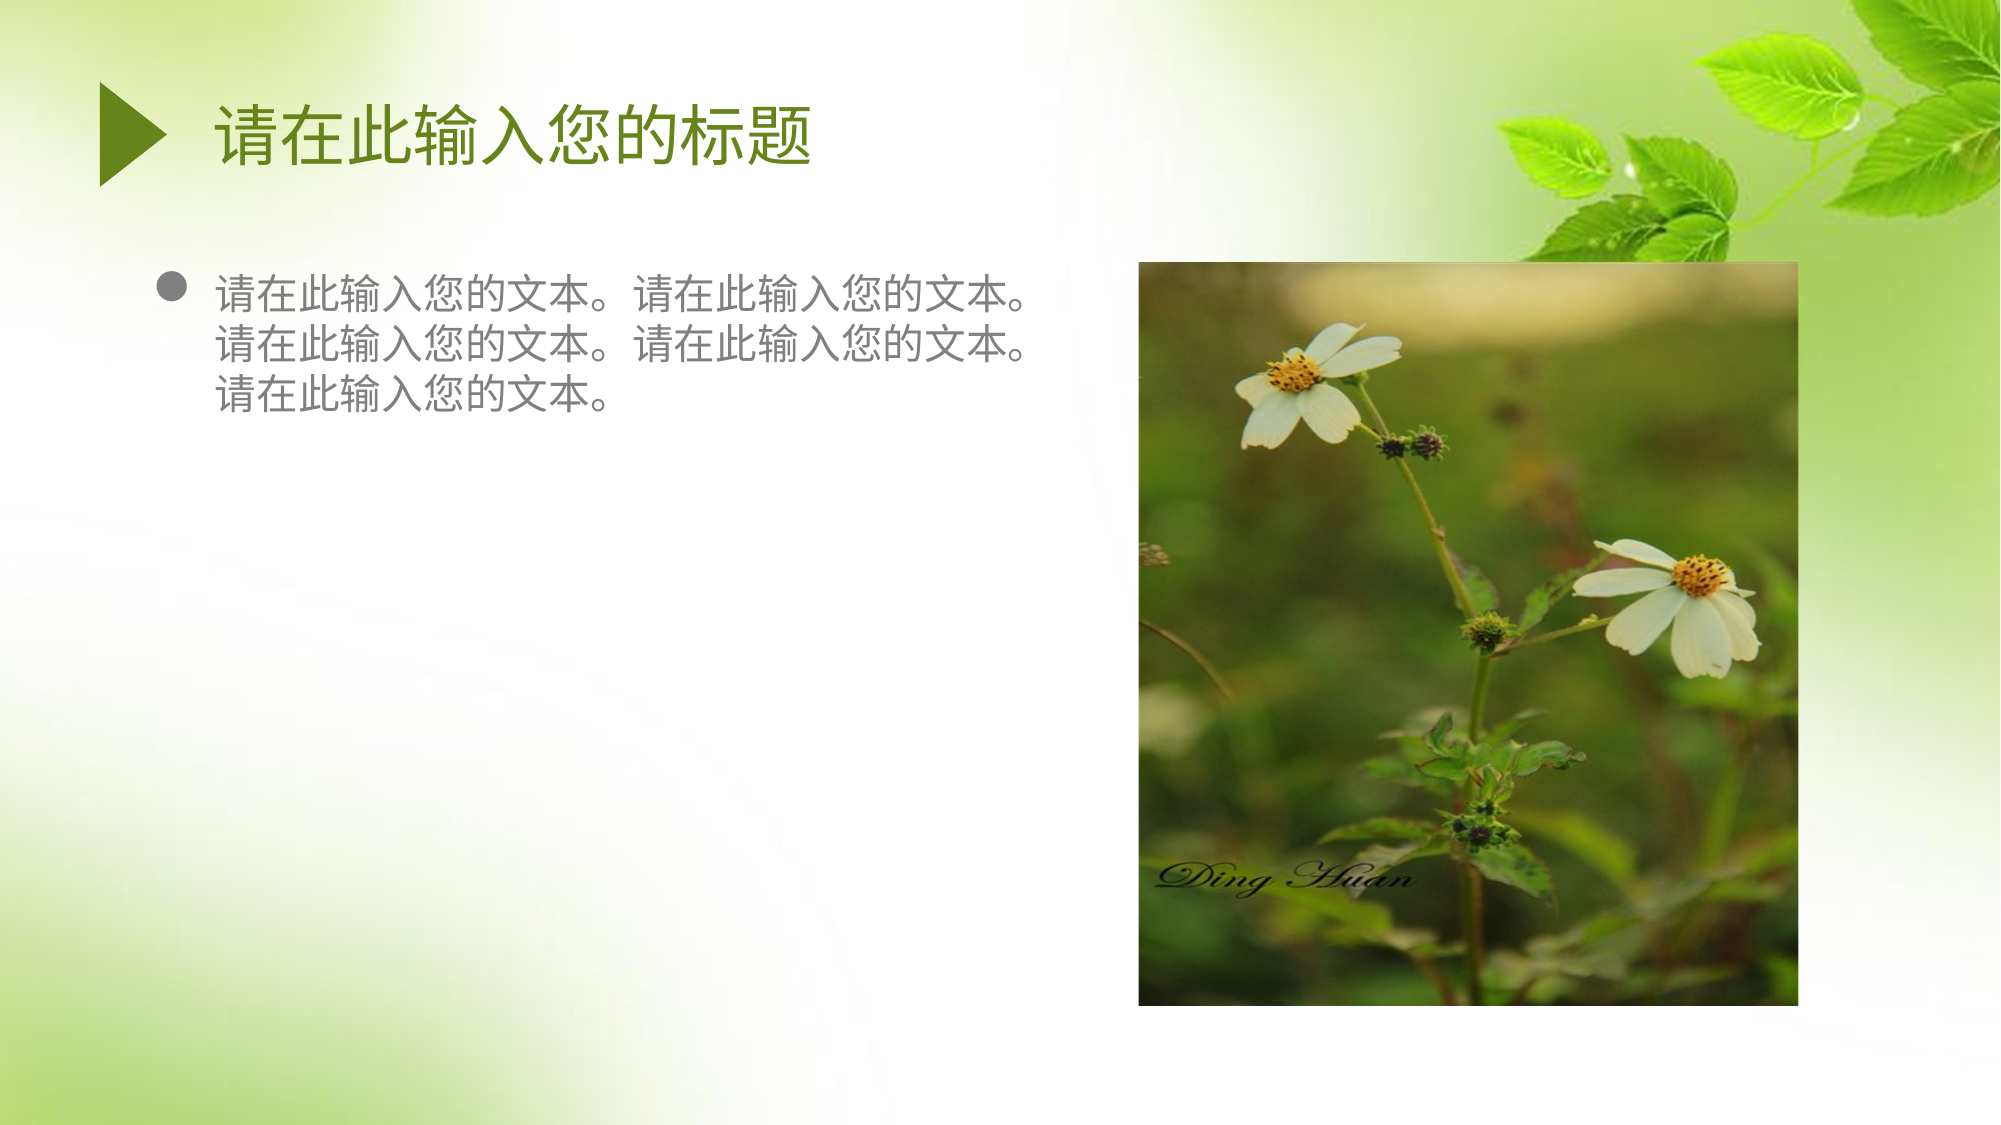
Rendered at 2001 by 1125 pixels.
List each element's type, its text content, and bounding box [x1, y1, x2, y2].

list 请在此输入您的文本。请在此输入您的文本。请在此输入您的文本。请在此输入您的文本。请在此输入您的文本。 [137, 260, 1081, 1003]
picture [0, 0, 2001, 1125]
title 请在此输入您的标题 [197, 69, 1519, 199]
